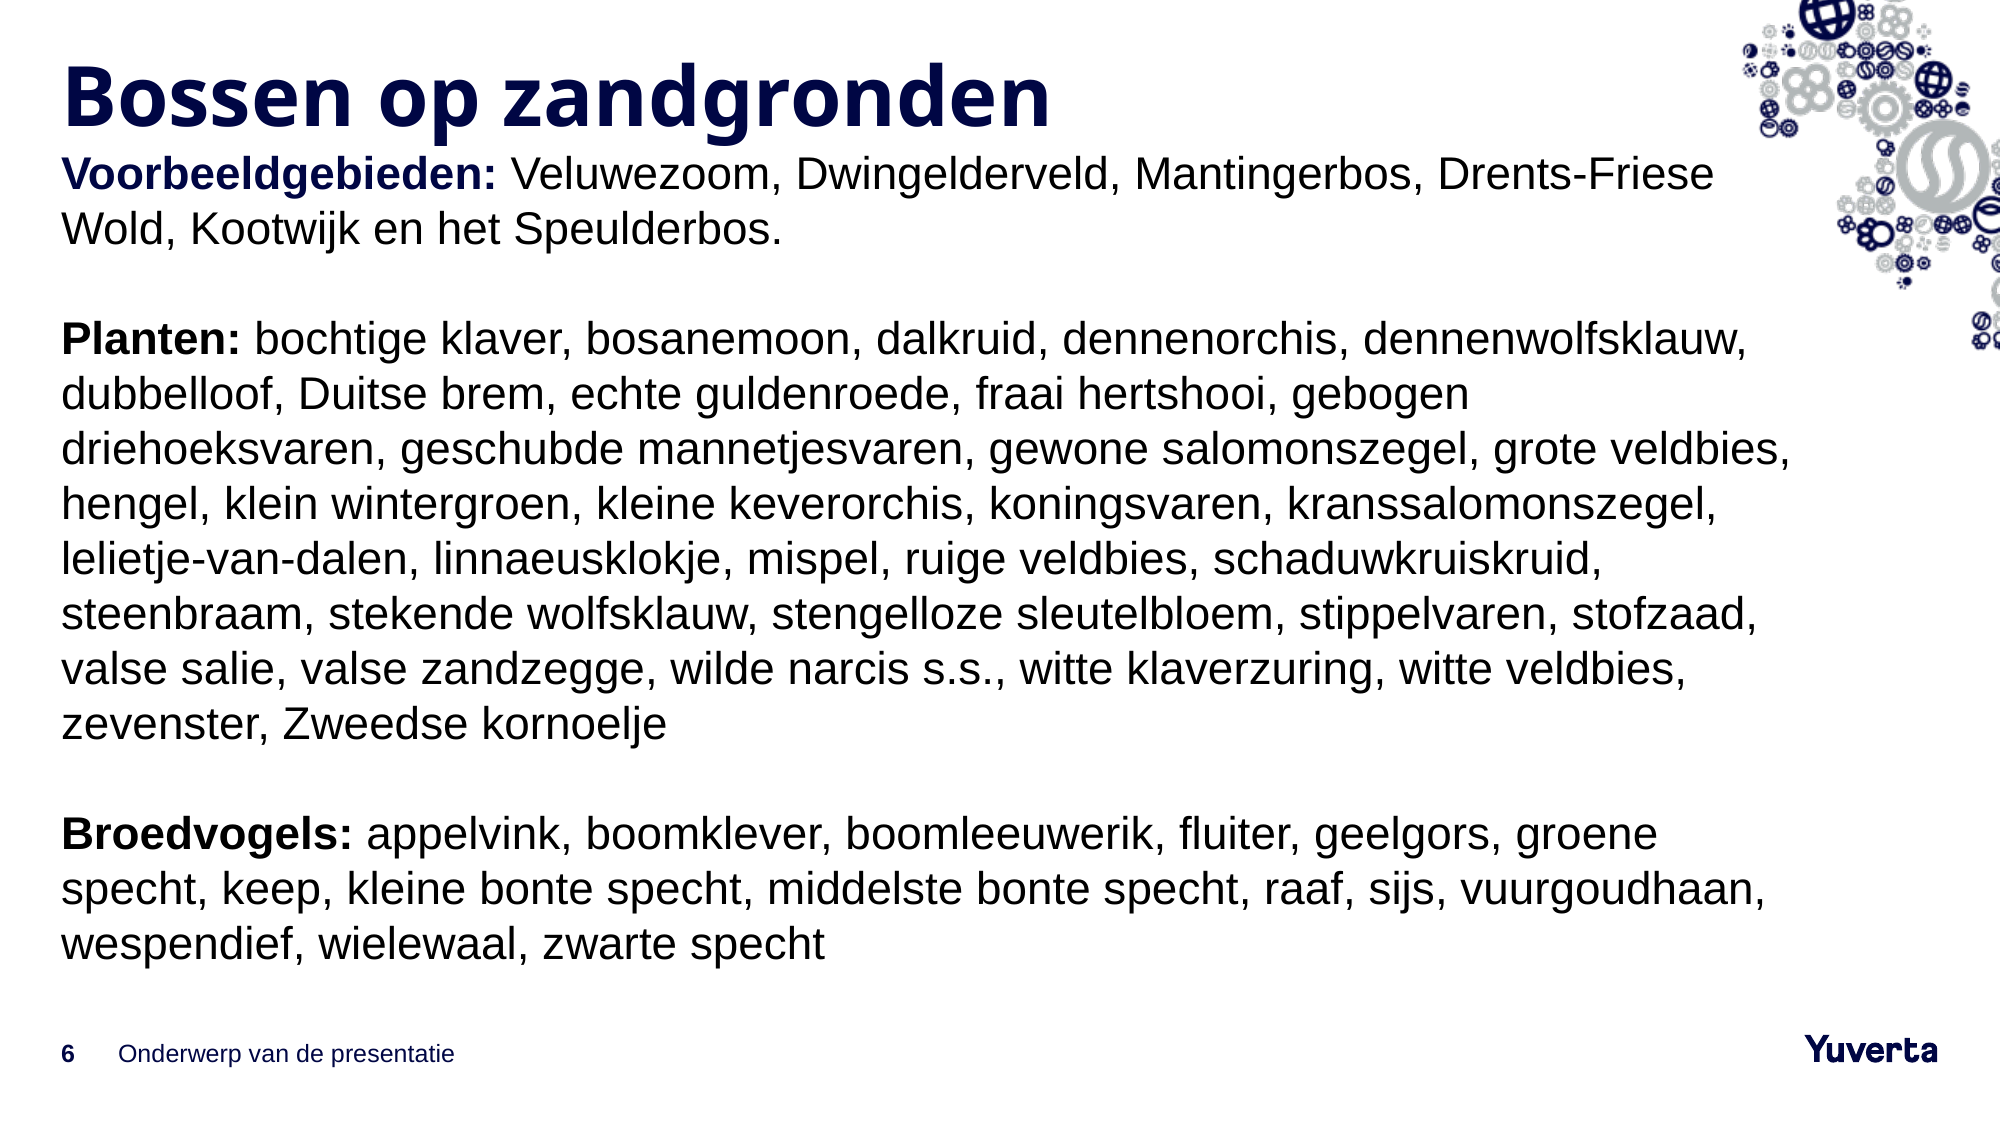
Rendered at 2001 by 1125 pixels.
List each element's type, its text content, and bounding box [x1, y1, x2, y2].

picture [0, 0, 2000, 1125]
list Voorbeeldgebieden: Veluwezoom, Dwingelderveld, Mantingerbos, Drents-Friese Wold, Kootwijk en het Speulderbos. Planten: bochtige klaver, bosanemoon, dalkruid, dennenorchis, dennenwolfsklauw, dubbelloof, Duitse brem, echte guldenroede, fraai hertshooi, gebogen driehoeksvaren, geschubde mannetjesvaren, gewone salomonszegel, grote veldbies, hengel, klein wintergroen, kleine keverorchis, koningsvaren, kranssalomonszegel, lelietje-van-dalen, linnaeusklokje, mispel, ruige veldbies, schaduwkruiskruid, steenbraam, stekende wolfsklauw, stengelloze sleutelbloem, stippelvaren, stofzaad, valse salie, valse zandzegge, wilde narcis s.s., witte klaverzuring, witte veldbies, zevenster, Zweedse kornoelje Broedvogels: appelvink, boomklever, boomleeuwerik, fluiter, geelgors, groene specht, keep, kleine bonte specht, middelste bonte specht, raaf, sijs, vuurgoudhaan, wespendief, wielewaal, zwarte specht [60, 143, 1806, 1038]
title Bossen op zandgronden [60, 48, 1720, 143]
footer Onderwerp van de presentatie [118, 1037, 987, 1073]
slide_number 6 [60, 1037, 113, 1073]
